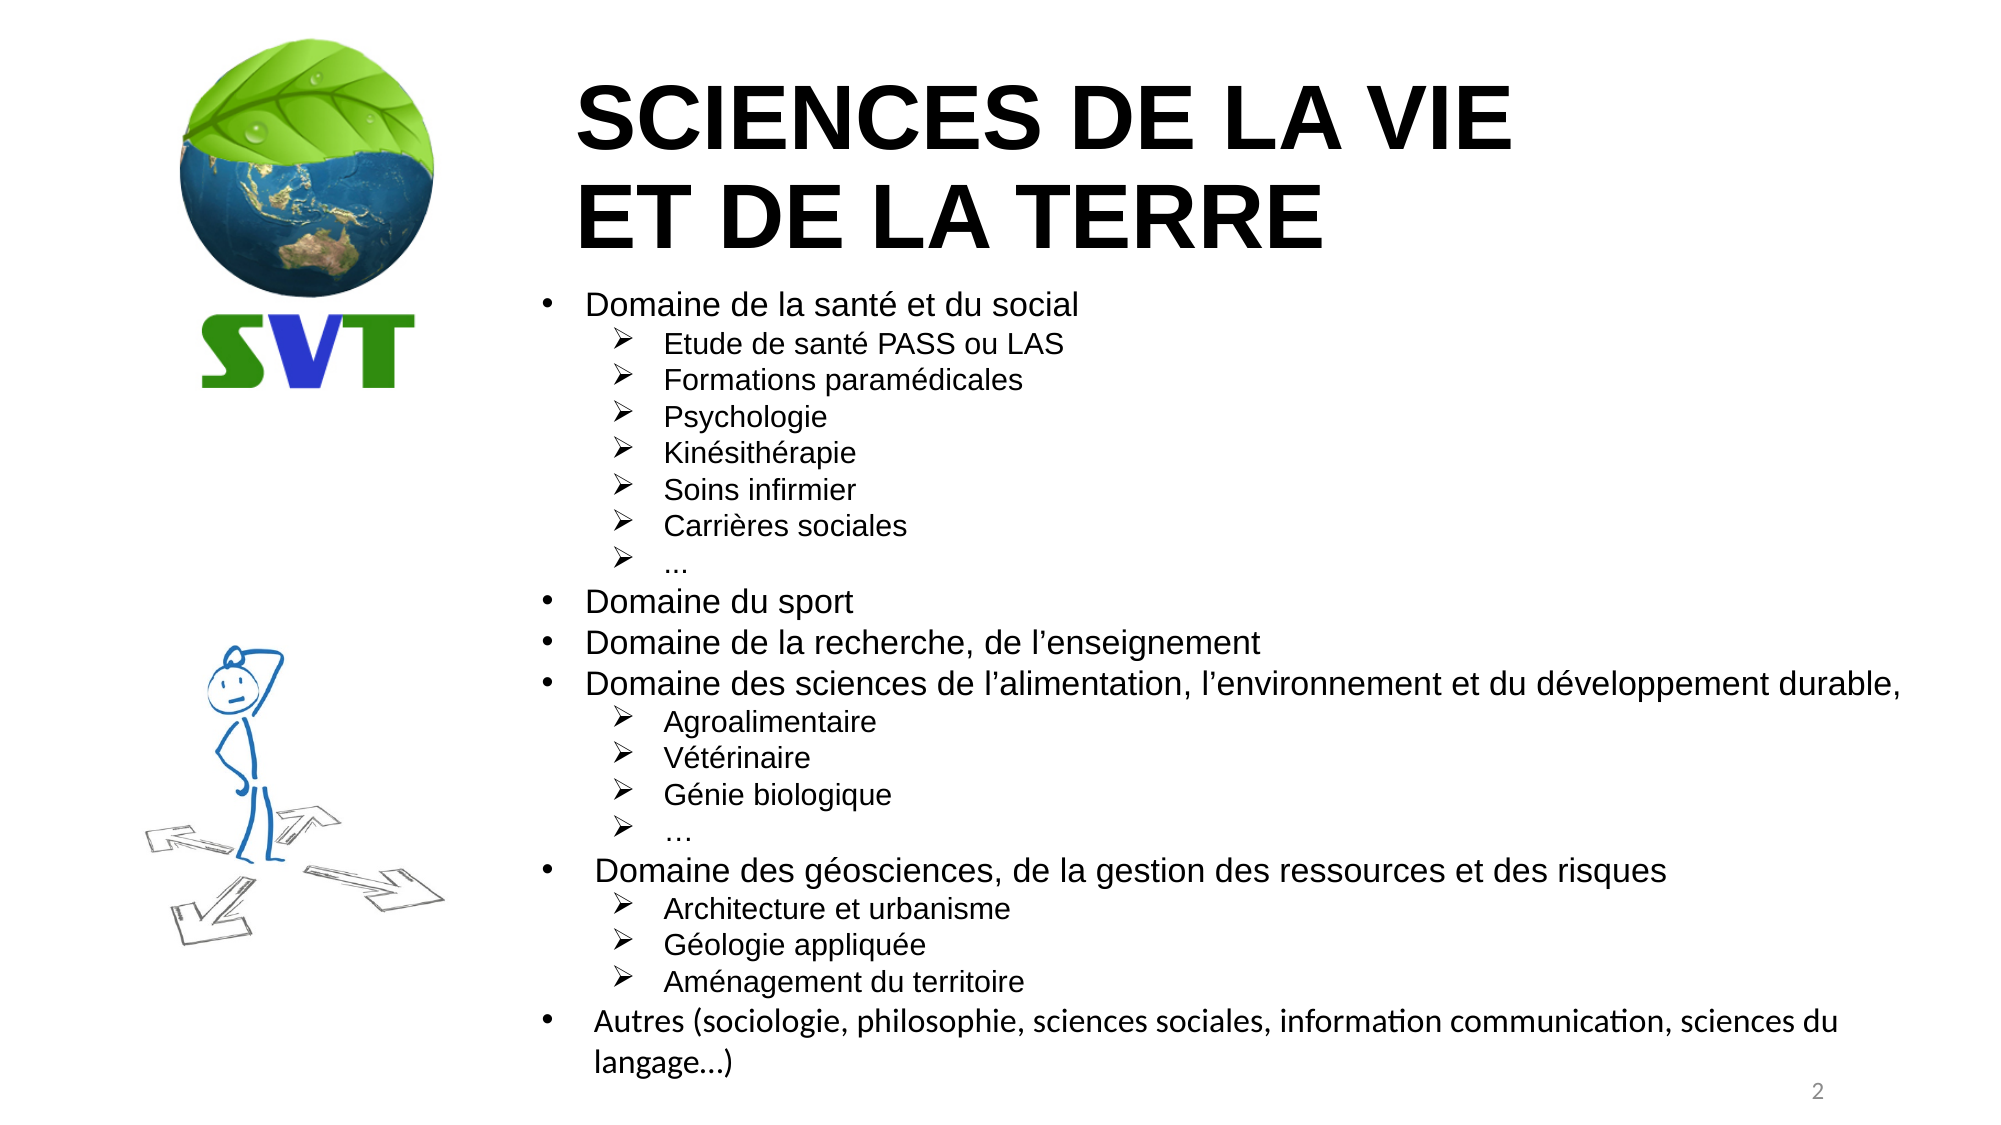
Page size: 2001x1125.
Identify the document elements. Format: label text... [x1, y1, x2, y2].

text_box Domaine de la santé et du social Etude de santé PASS ou LAS Formations paramédicales Psychologie Kinésithérapie Soins infirmier Carrières sociales ... Domaine du sport Domaine de la recherche, de l’enseignement Domaine des sciences de l’alimentation, l’environnement et du développement durable, Agroalimentaire Vétérinaire Génie biologique … Domaine des géosciences, de la gestion des ressources et des risques Architecture et urbanisme Géologie appliquée Aménagement du territoire Autres (sociologie, philosophie, sciences sociales, information communication, sciences du langage…) [541, 275, 1943, 1099]
picture [134, 645, 454, 955]
picture [81, 3, 521, 443]
title Sciences de la Vie et de la Terre [560, 37, 1671, 275]
slide_number 2 [1624, 1059, 1840, 1120]
